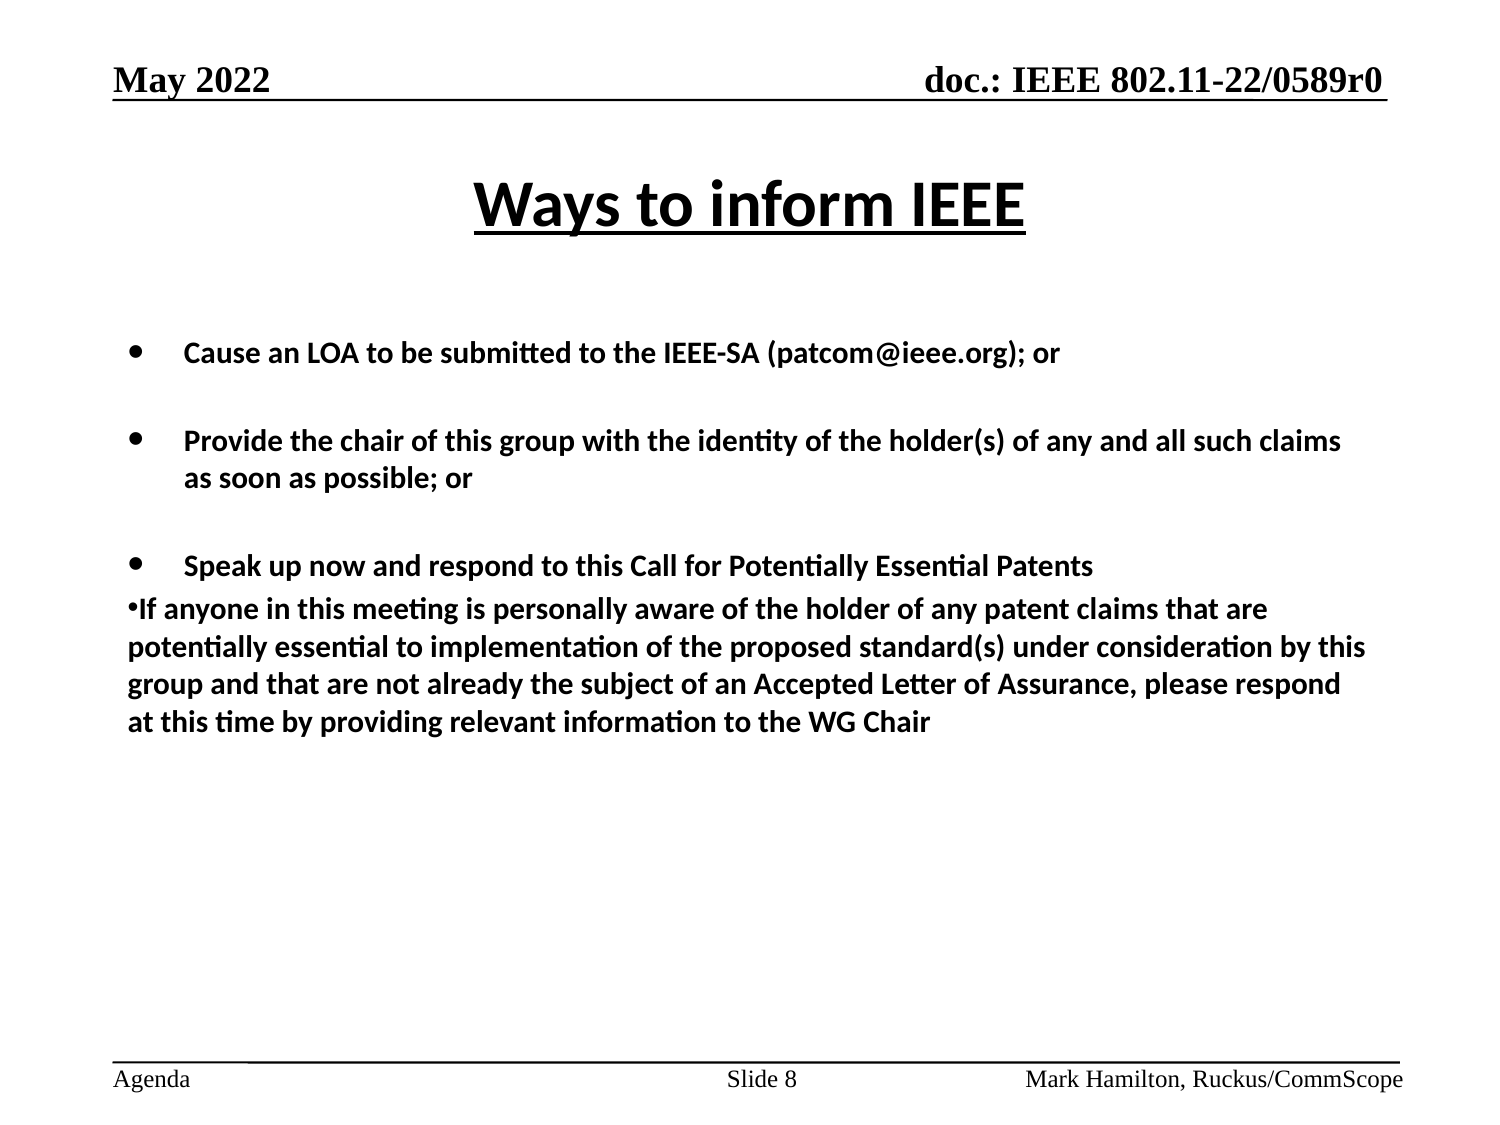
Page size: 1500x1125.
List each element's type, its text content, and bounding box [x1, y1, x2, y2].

title Ways to inform IEEE [112, 112, 1388, 288]
list Cause an LOA to be submitted to the IEEE-SA (patcom@ieee.org); or Provide the chair of this group with the identity of the holder(s) of any and all such claims as soon as possible; or Speak up now and respond to this Call for Potentially Essential Patents If anyone in this meeting is personally aware of the holder of any patent claims that are potentially essential to implementation of the proposed standard(s) under consideration by this group and that are not already the subject of an Accepted Letter of Assurance, please respond at this time by providing relevant information to the WG Chair [112, 324, 1388, 1000]
